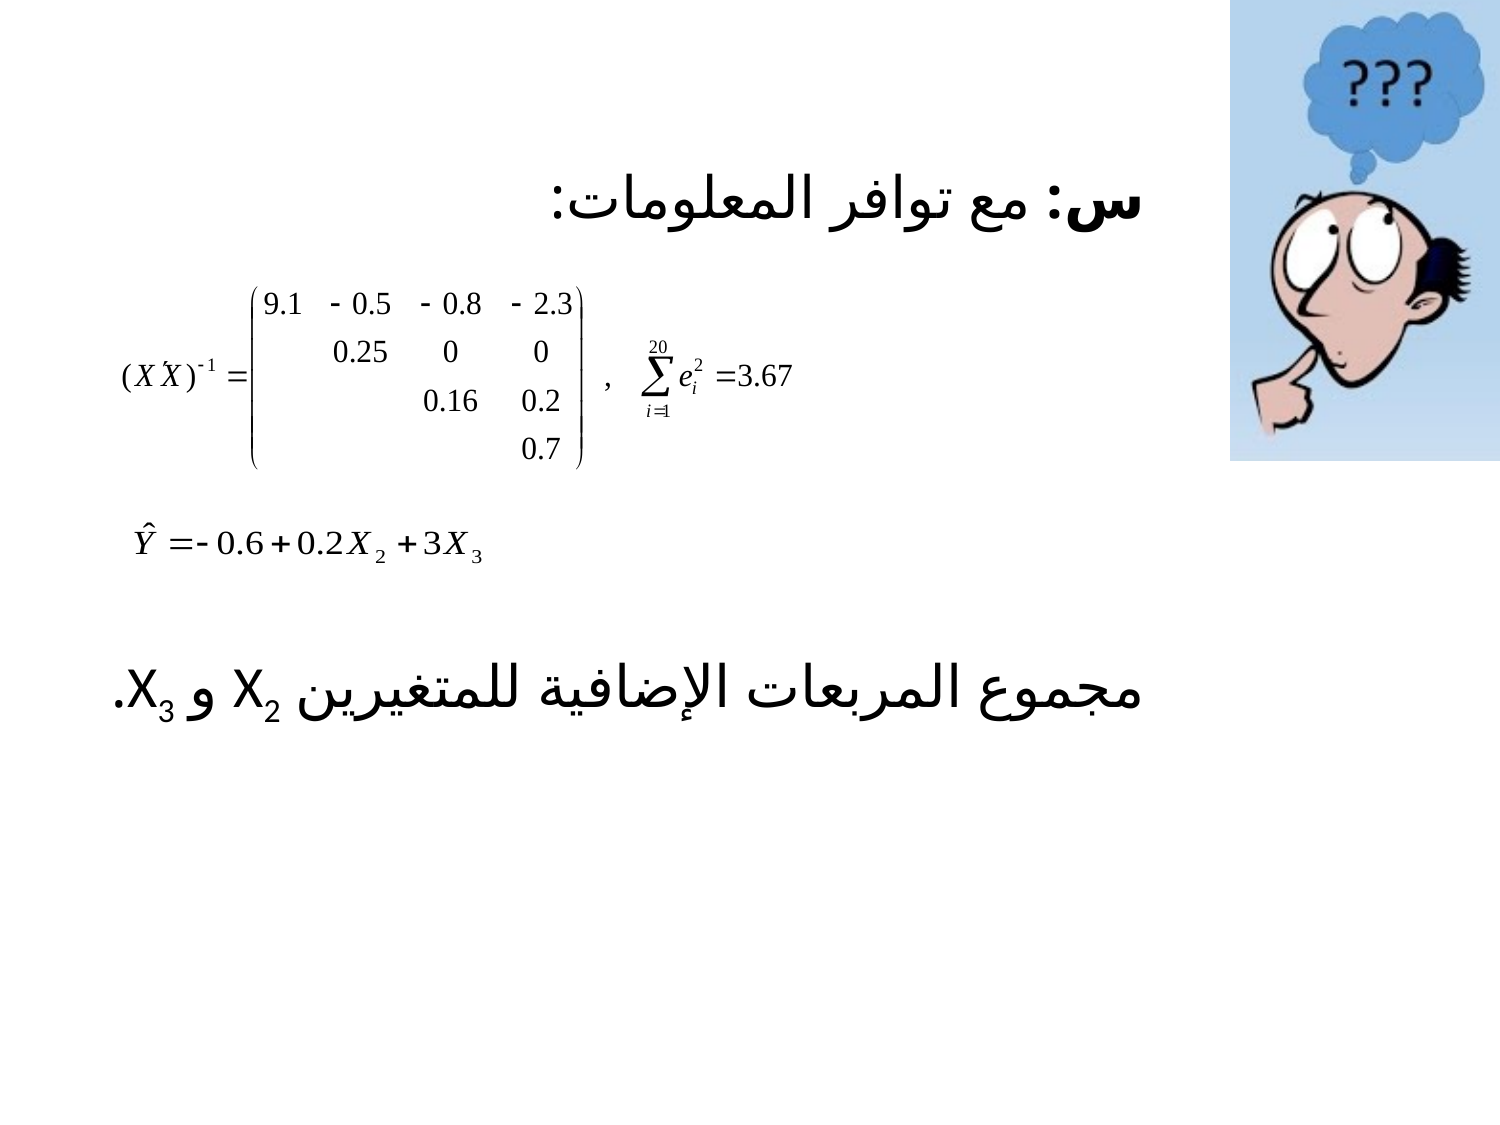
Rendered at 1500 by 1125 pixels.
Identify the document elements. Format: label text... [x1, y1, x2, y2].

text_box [116, 280, 800, 476]
picture [1230, 0, 1500, 461]
text_box س: مع توافر المعلومات: مجموع المربعات الإضافية للمتغيرين X2 و X3. [81, 152, 1161, 877]
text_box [128, 515, 598, 573]
